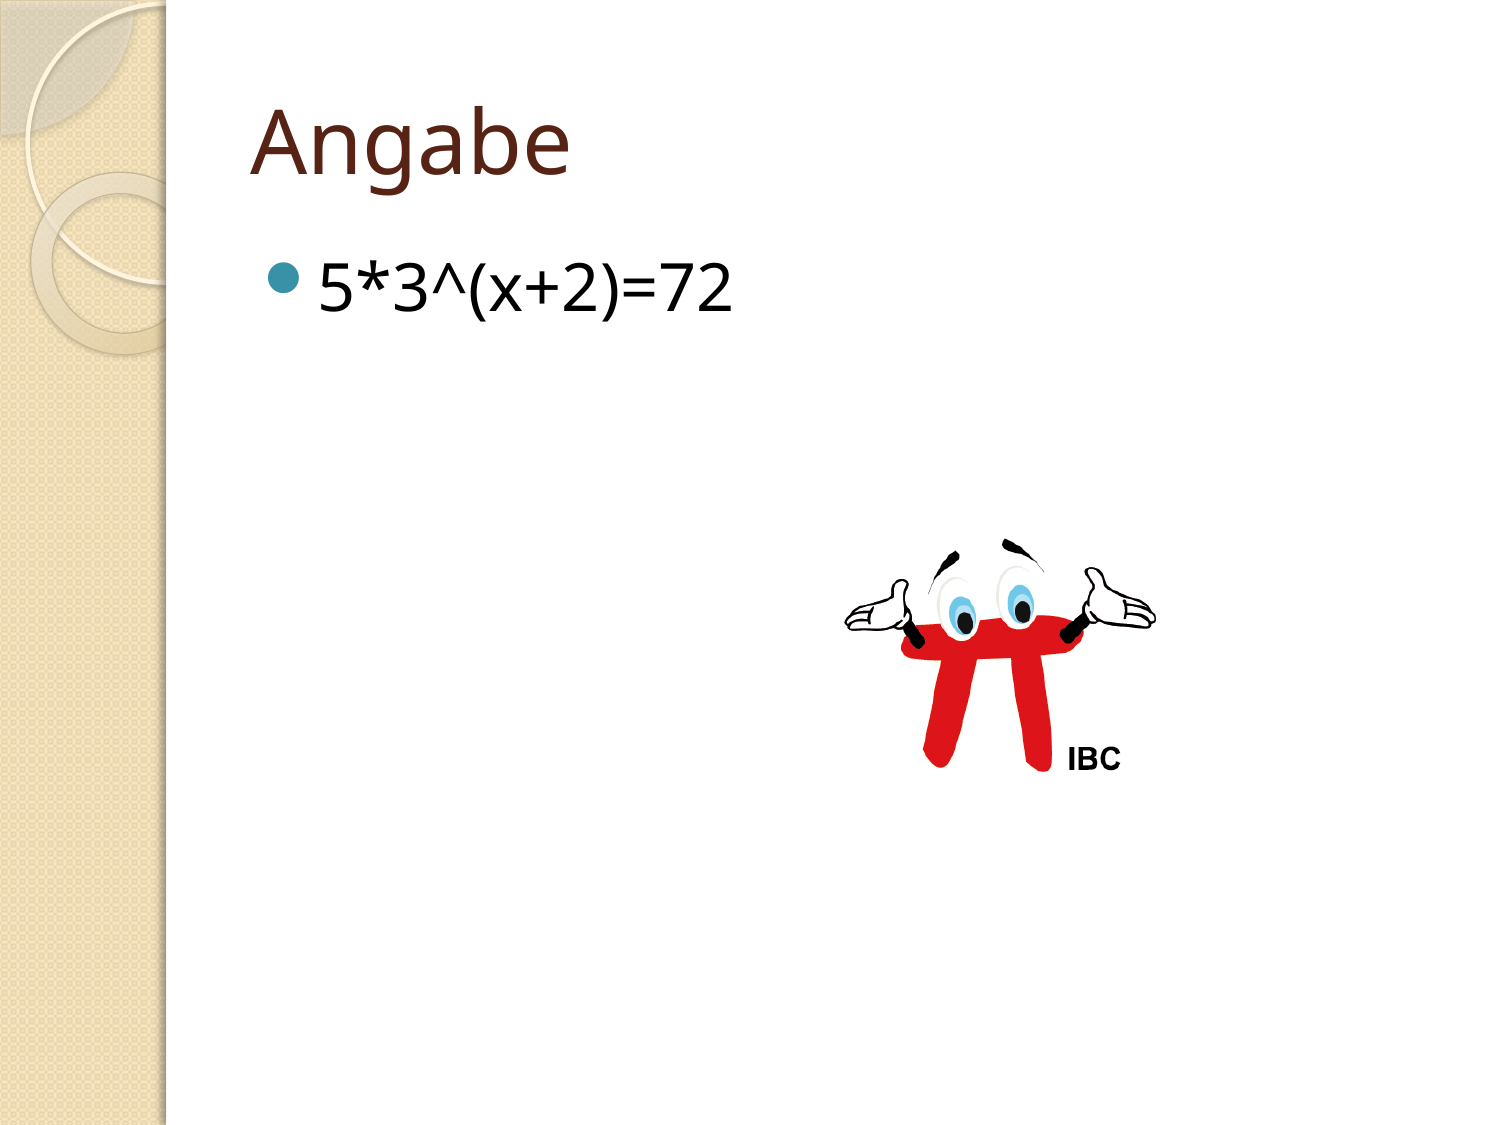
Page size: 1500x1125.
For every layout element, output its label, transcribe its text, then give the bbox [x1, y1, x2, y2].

title Angabe [235, 45, 1466, 233]
picture [844, 538, 1157, 773]
list 5*3^(x+2)=72 [235, 237, 1466, 1025]
